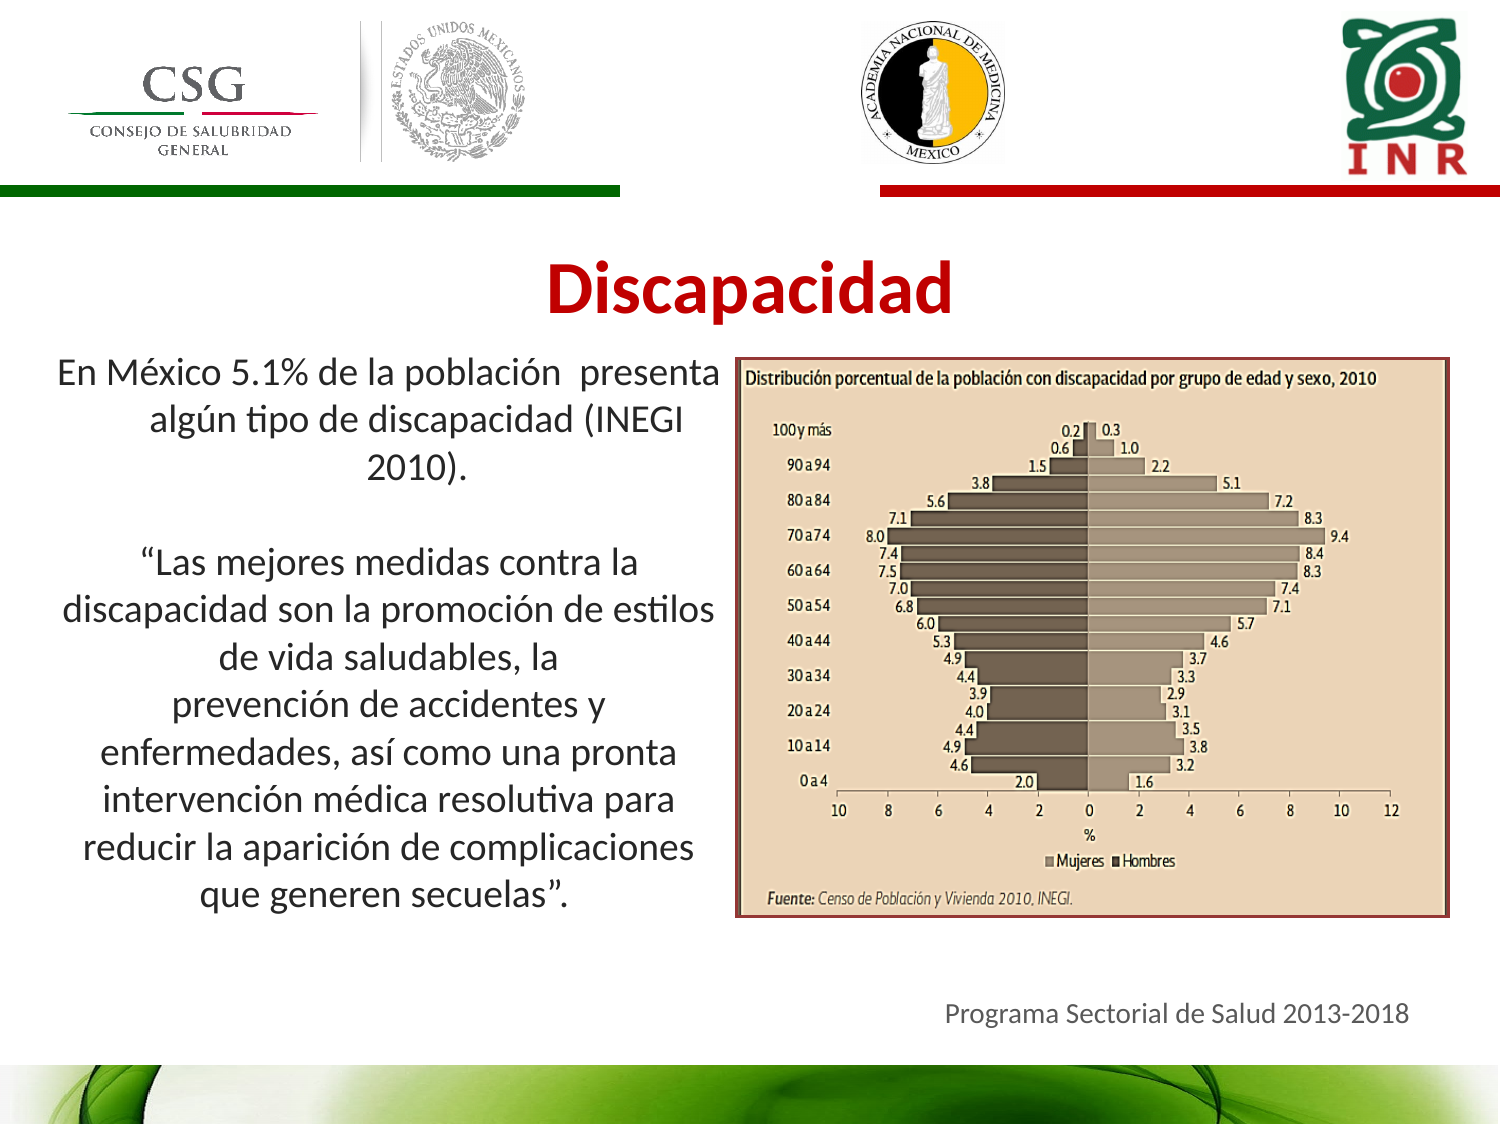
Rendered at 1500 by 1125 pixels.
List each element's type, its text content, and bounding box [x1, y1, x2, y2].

picture [0, 1065, 1500, 1124]
text_box Discapacidad [531, 231, 970, 337]
list Programa Sectorial de Salud 2013-2018 [75, 986, 1425, 1063]
picture [861, 20, 1005, 165]
picture [1341, 11, 1468, 181]
picture [737, 359, 1448, 916]
picture [66, 21, 526, 163]
text_box En México 5.1% de la población presenta algún tipo de discapacidad (INEGI 2010). “Las mejores medidas contra la discapacidad son la promoción de estilos de vida saludables, la prevención de accidentes y enfermedades, así como una pronta intervención médica resolutiva para reducir la aparición de complicaciones que generen secuelas”. [40, 338, 738, 1007]
